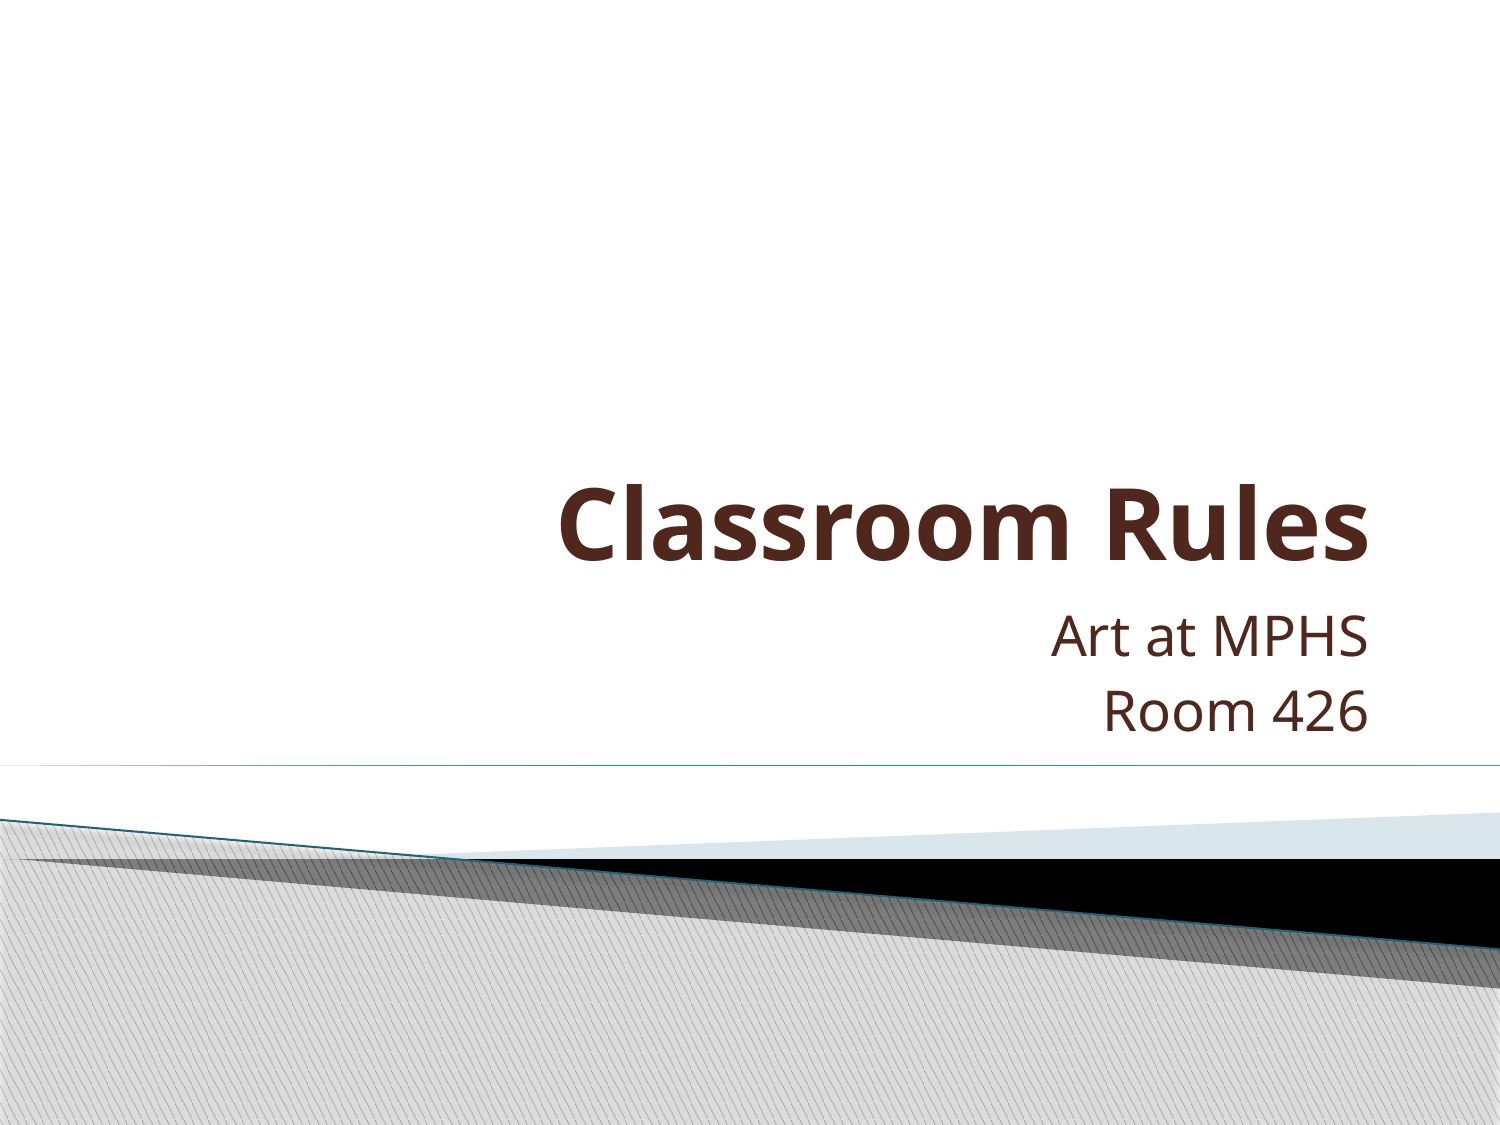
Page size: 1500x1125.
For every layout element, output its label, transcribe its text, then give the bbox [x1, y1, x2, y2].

picture [5, 859, 1500, 989]
subtitle Art at MPHS Room 426 [112, 592, 1388, 790]
title Classroom Rules [112, 287, 1388, 588]
